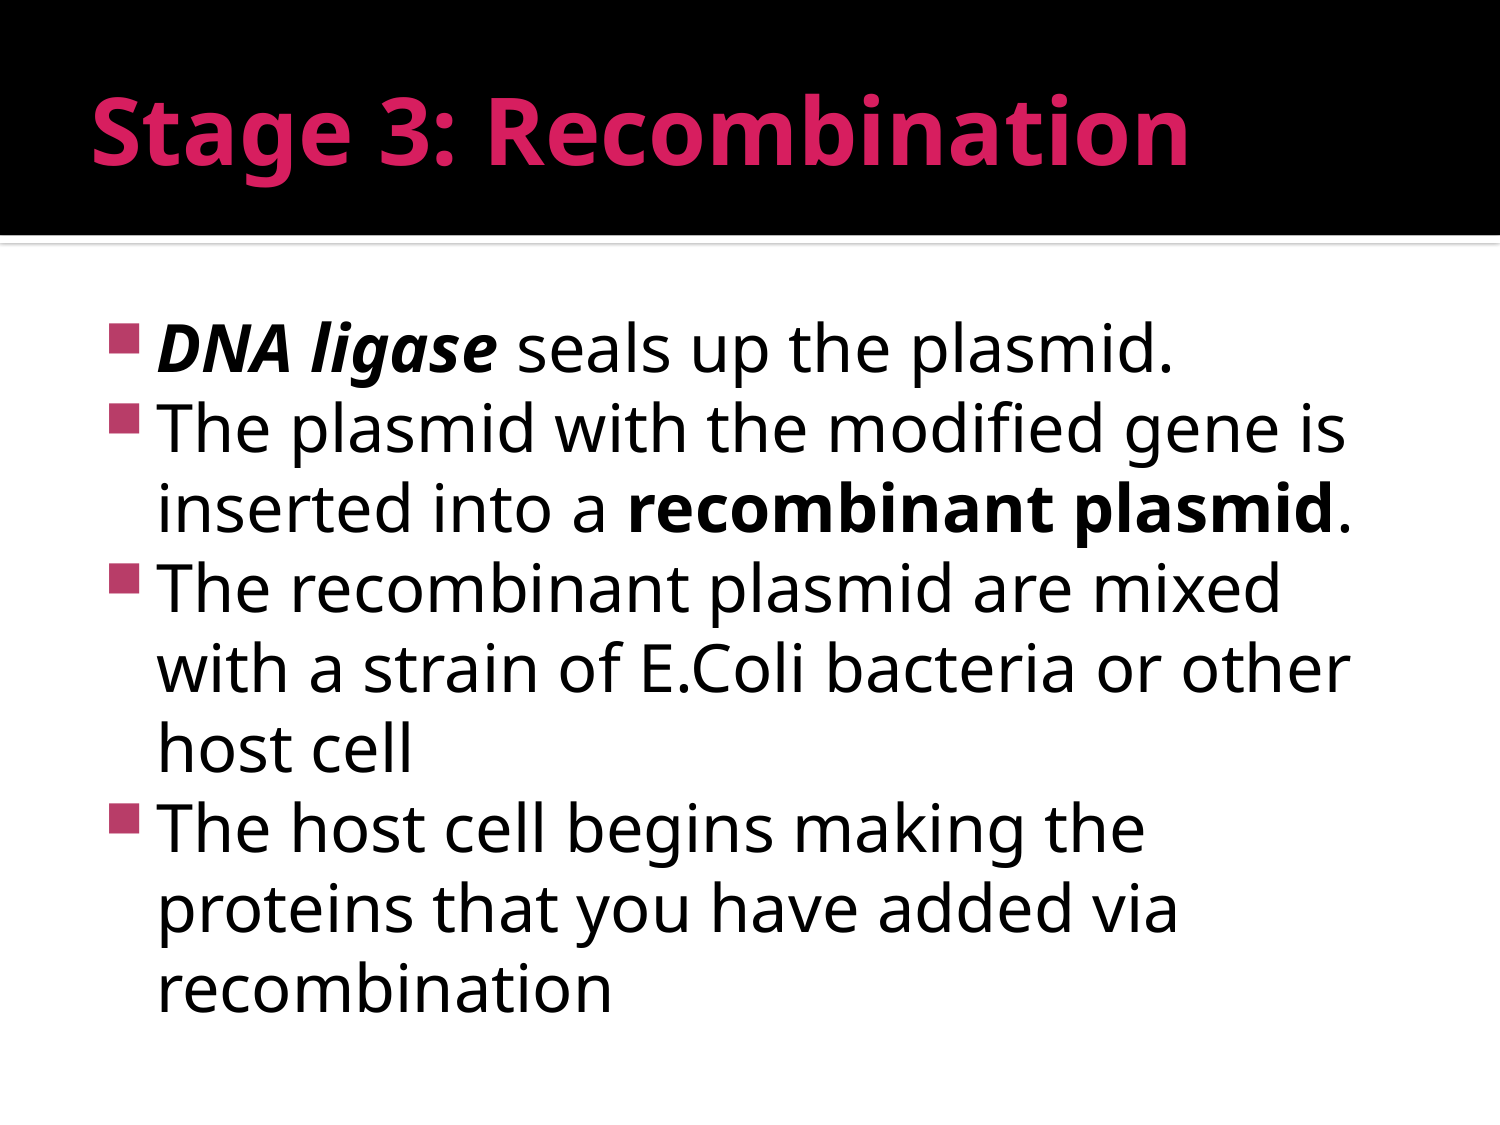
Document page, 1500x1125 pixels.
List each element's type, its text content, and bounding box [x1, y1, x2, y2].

title Stage 3: Recombination [75, 25, 1425, 231]
list DNA ligase seals up the plasmid. The plasmid with the modified gene is inserted into a recombinant plasmid. The recombinant plasmid are mixed with a strain of E.Coli bacteria or other host cell The host cell begins making the proteins that you have added via recombination [75, 291, 1425, 1050]
